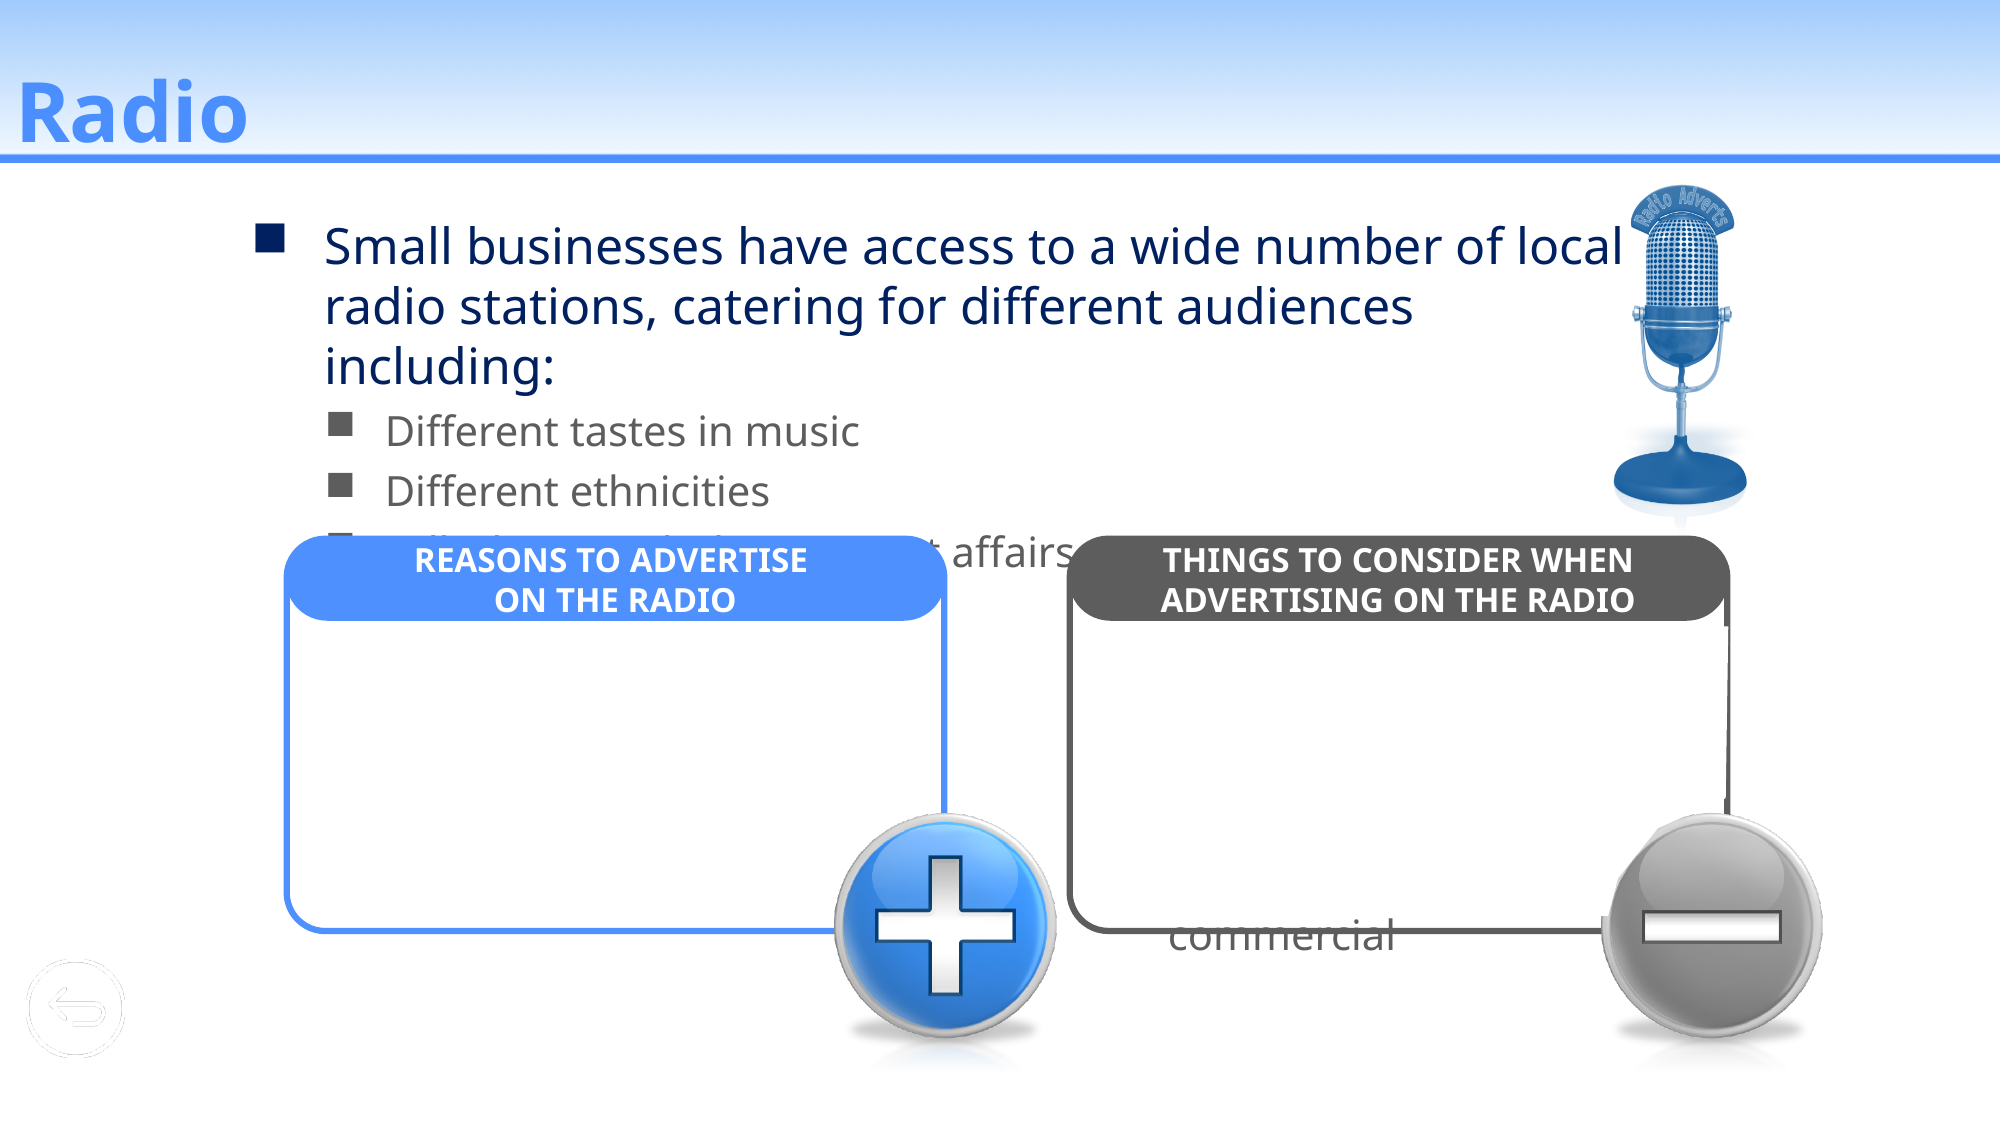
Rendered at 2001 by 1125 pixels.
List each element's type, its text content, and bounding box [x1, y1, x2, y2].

title Radio [0, 54, 1797, 176]
text_box Small businesses have access to a wide number of local radio stations, catering for different audiences including: Different tastes in music Different ethnicities Talk shows including current affairs [236, 206, 1596, 322]
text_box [236, 518, 1019, 1073]
picture [25, 958, 126, 1059]
picture [0, 0, 2000, 163]
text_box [1019, 518, 1844, 1073]
picture [1596, 181, 1764, 552]
